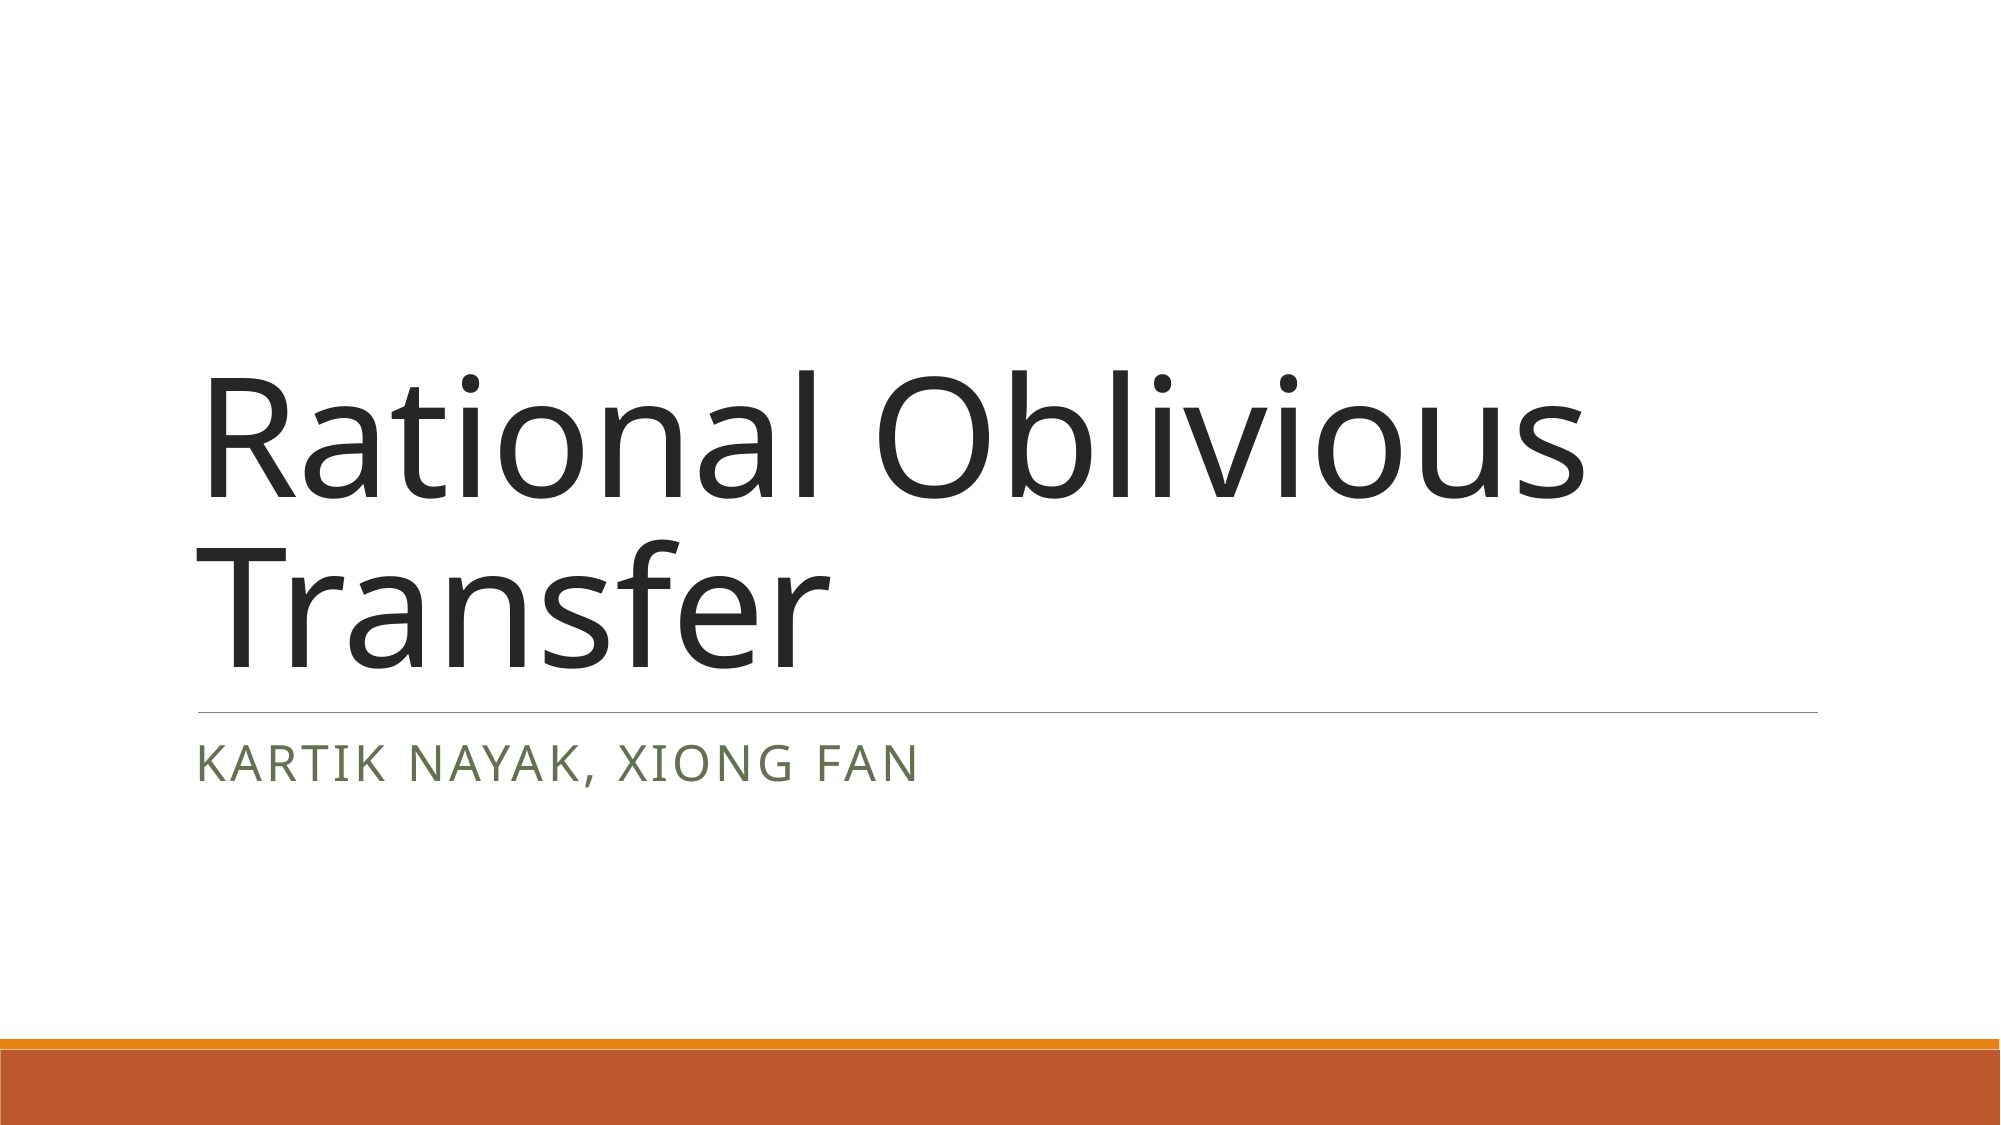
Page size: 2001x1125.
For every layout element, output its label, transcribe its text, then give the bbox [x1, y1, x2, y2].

title Rational Oblivious Transfer [180, 124, 1830, 710]
subtitle KaRTIK nAYAk, XIONG fan [180, 730, 1831, 919]
